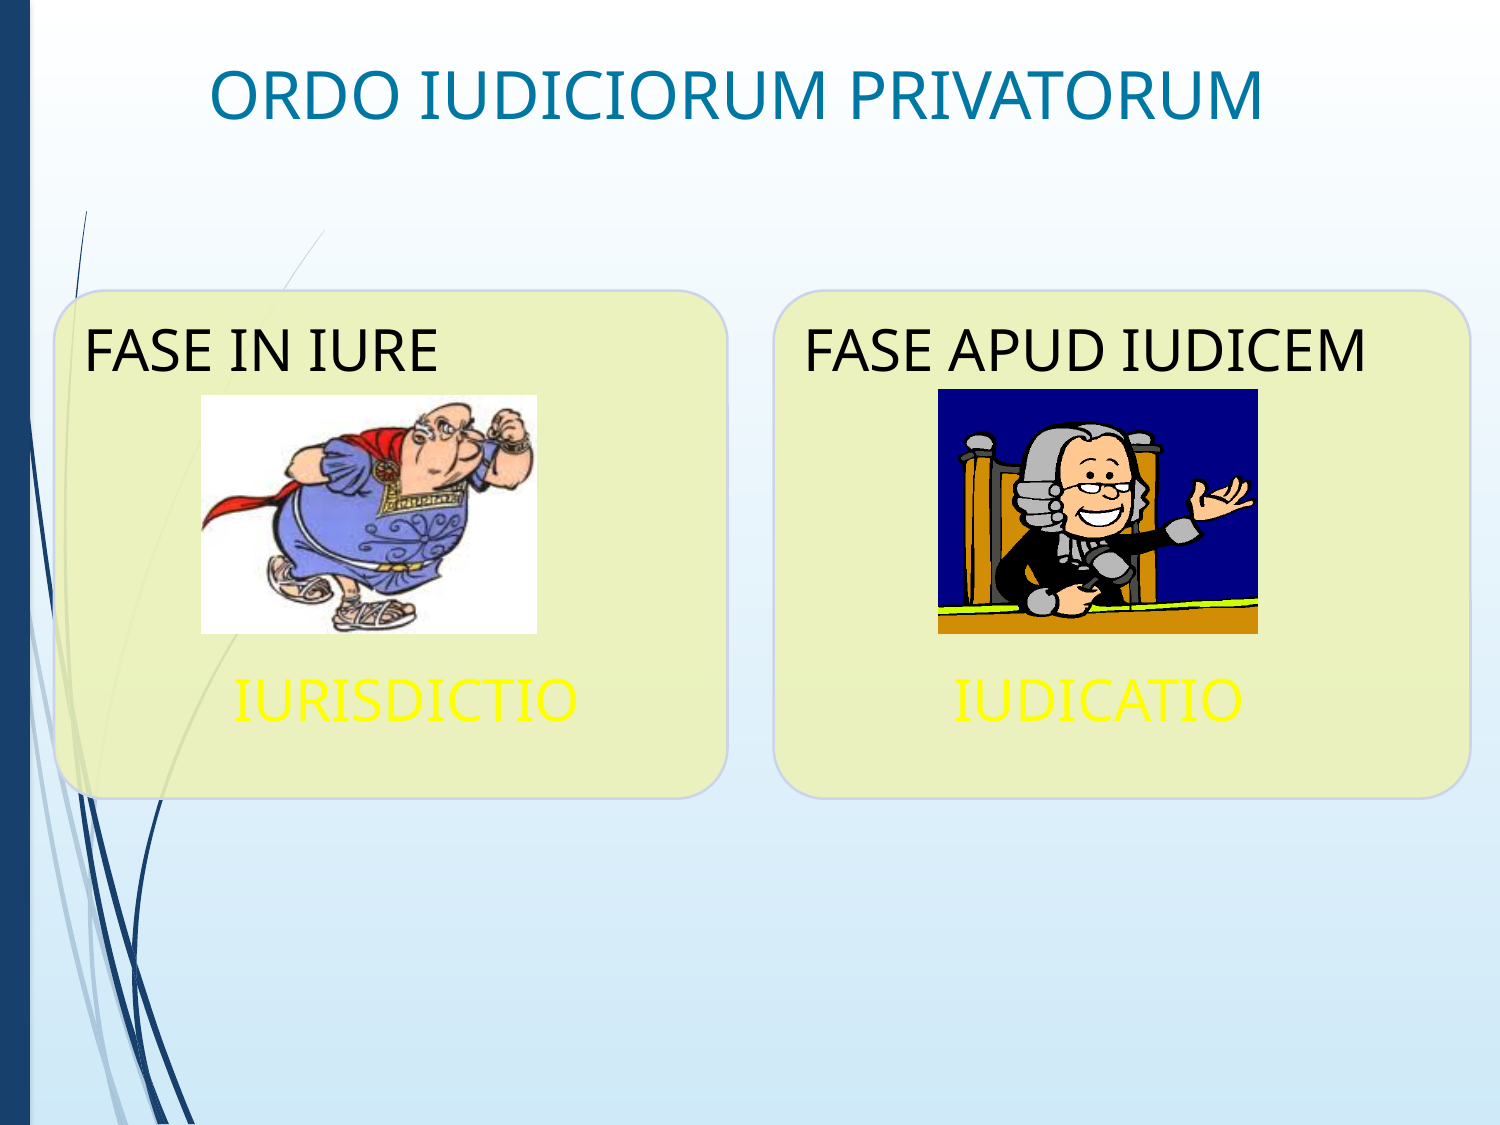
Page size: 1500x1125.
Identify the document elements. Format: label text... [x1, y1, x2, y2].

text_box FASE APUD IUDICEM IUDICATIO [772, 289, 1472, 800]
picture [200, 395, 537, 634]
title ORDO IUDICIORUM PRIVATORUM [193, 45, 1500, 233]
text_box FASE IN IURE IURISDICTIO [52, 289, 729, 800]
picture [938, 389, 1258, 634]
